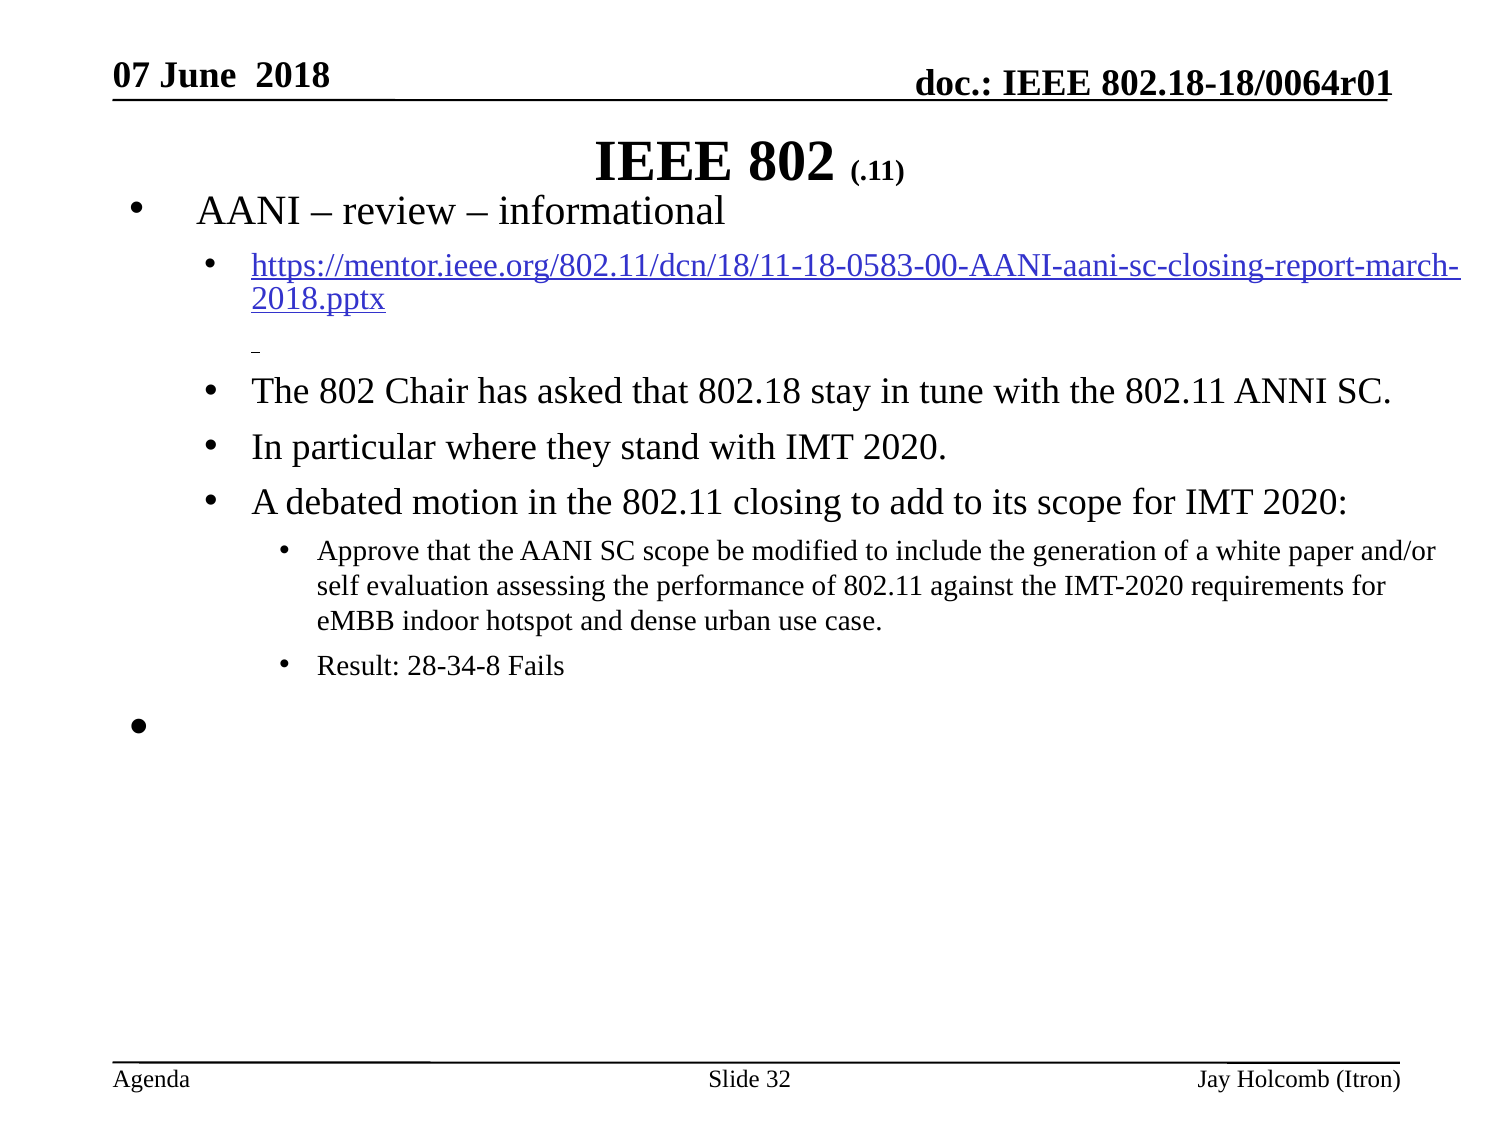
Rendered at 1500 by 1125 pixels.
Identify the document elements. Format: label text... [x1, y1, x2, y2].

list AANI – review – informational https://mentor.ieee.org/802.11/dcn/18/11-18-0583-00-AANI-aani-sc-closing-report-march-2018.pptx The 802 Chair has asked that 802.18 stay in tune with the 802.11 ANNI SC. In particular where they stand with IMT 2020. A debated motion in the 802.11 closing to add to its scope for IMT 2020: Approve that the AANI SC scope be modified to include the generation of a white paper and/or self evaluation assessing the performance of 802.11 against the IMT-2020 requirements for eMBB indoor hotspot and dense urban use case. Result: 28-34-8 Fails [113, 174, 1477, 913]
slide_number Slide 32 [699, 1061, 800, 1123]
title IEEE 802 (.11) [112, 100, 1388, 214]
footer Jay Holcomb (Itron) [878, 1061, 1402, 1093]
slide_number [112, 49, 488, 95]
